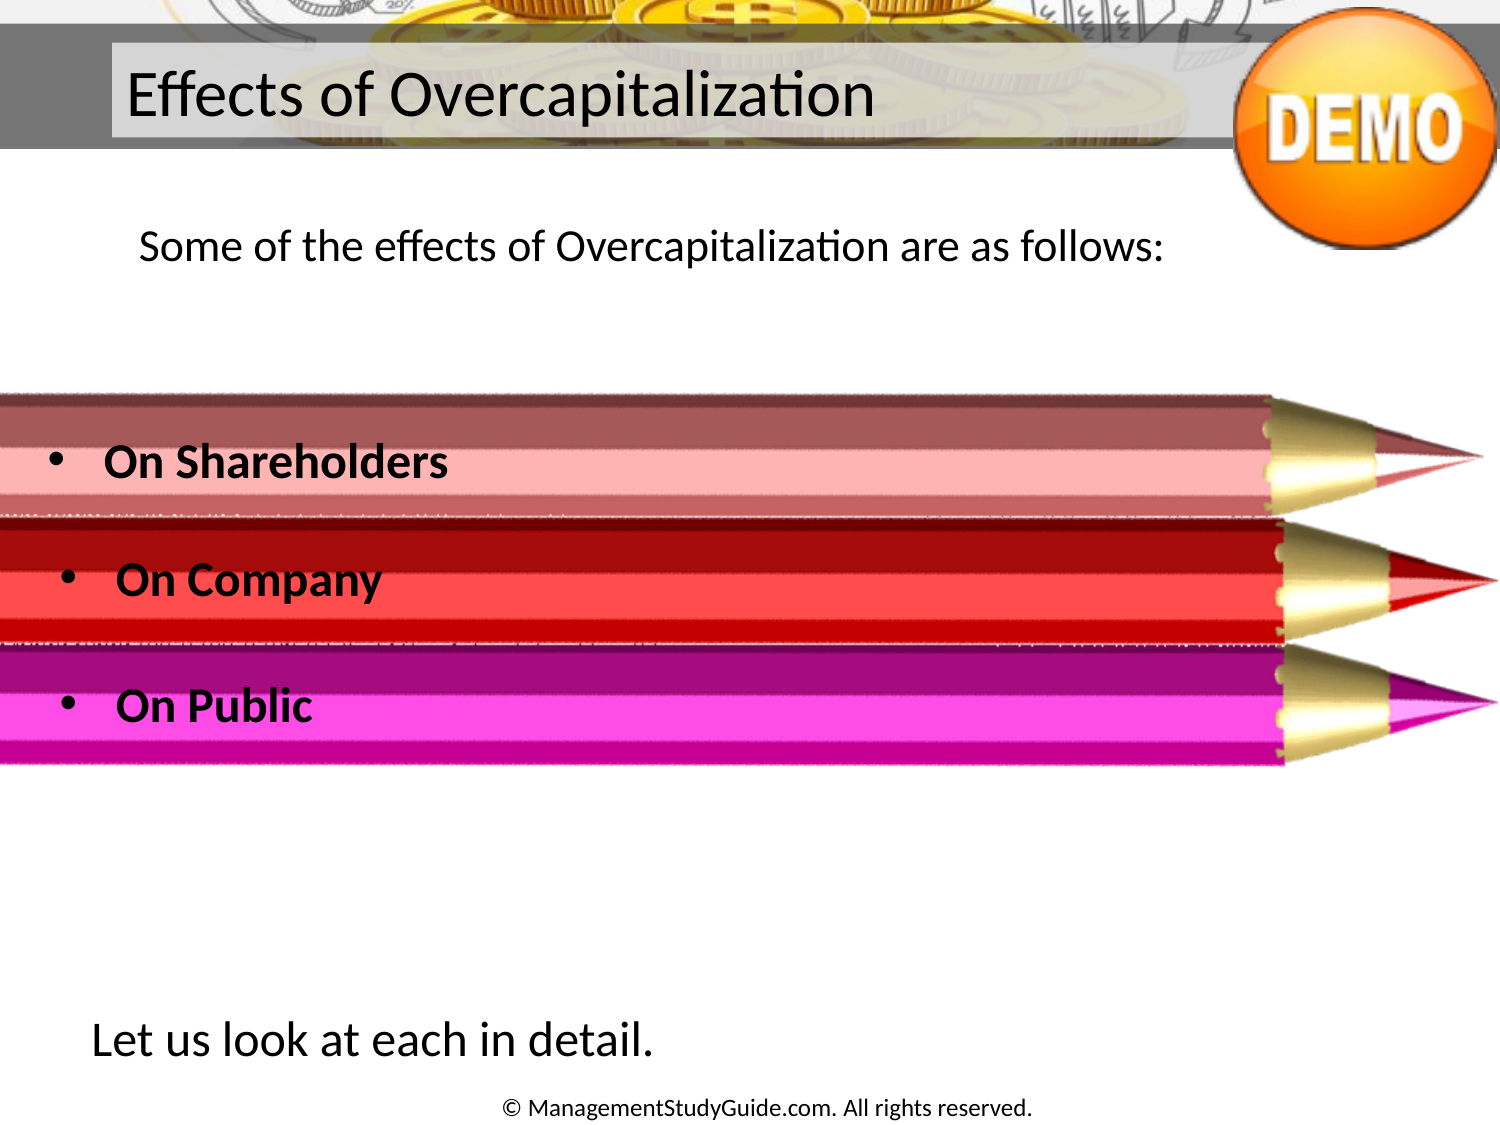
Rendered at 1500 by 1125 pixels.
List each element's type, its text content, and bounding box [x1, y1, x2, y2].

picture [0, 388, 1500, 774]
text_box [0, 0, 1500, 150]
picture [1232, 7, 1497, 251]
text_box © ManagementStudyGuide.com. All rights reserved. [478, 1084, 1058, 1125]
text_box Some of the effects of Overcapitalization are as follows: [123, 208, 1471, 278]
text_box Let us look at each in detail. [76, 999, 1412, 1075]
